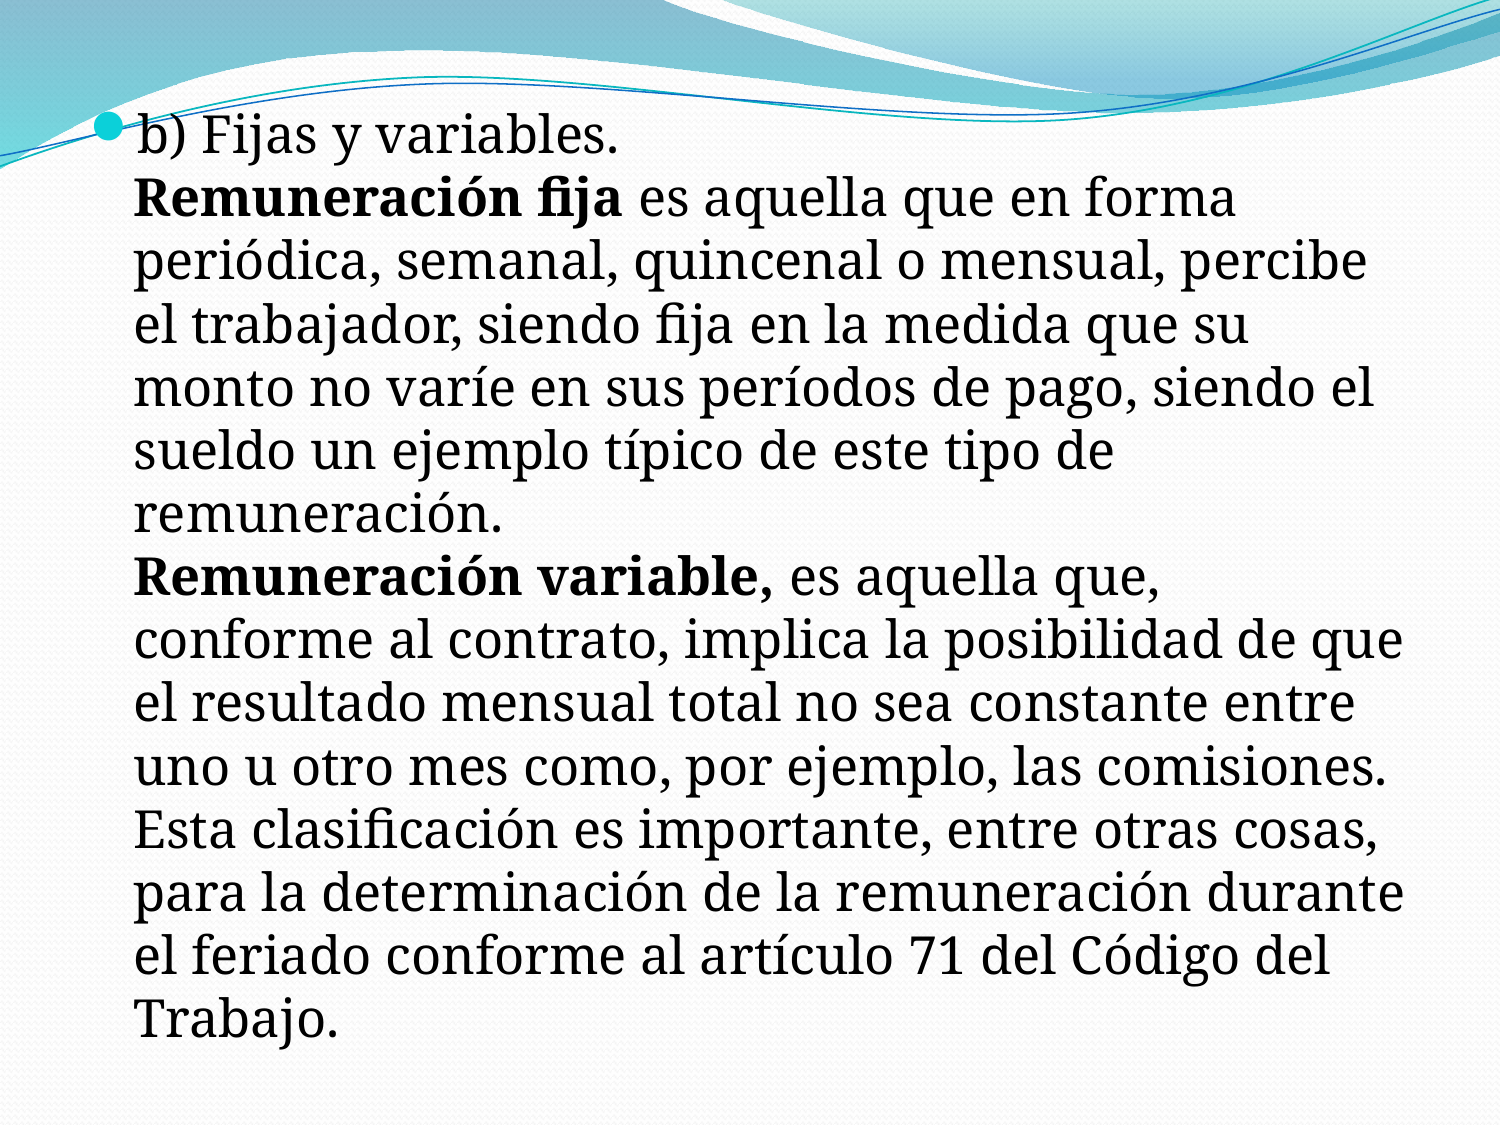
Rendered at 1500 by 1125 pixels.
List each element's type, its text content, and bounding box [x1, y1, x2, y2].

list b) Fijas y variables. Remuneración fija es aquella que en forma periódica, semanal, quincenal o mensual, percibe el trabajador, siendo fija en la medida que su monto no varíe en sus períodos de pago, siendo el sueldo un ejemplo típico de este tipo de remuneración. Remuneración variable, es aquella que, conforme al contrato, implica la posibilidad de que el resultado mensual total no sea constante entre uno u otro mes como, por ejemplo, las comisiones. Esta clasificación es importante, entre otras cosas, para la determinación de la remuneración durante el feriado conforme al artículo 71 del Código del Trabajo. [75, 93, 1425, 1125]
